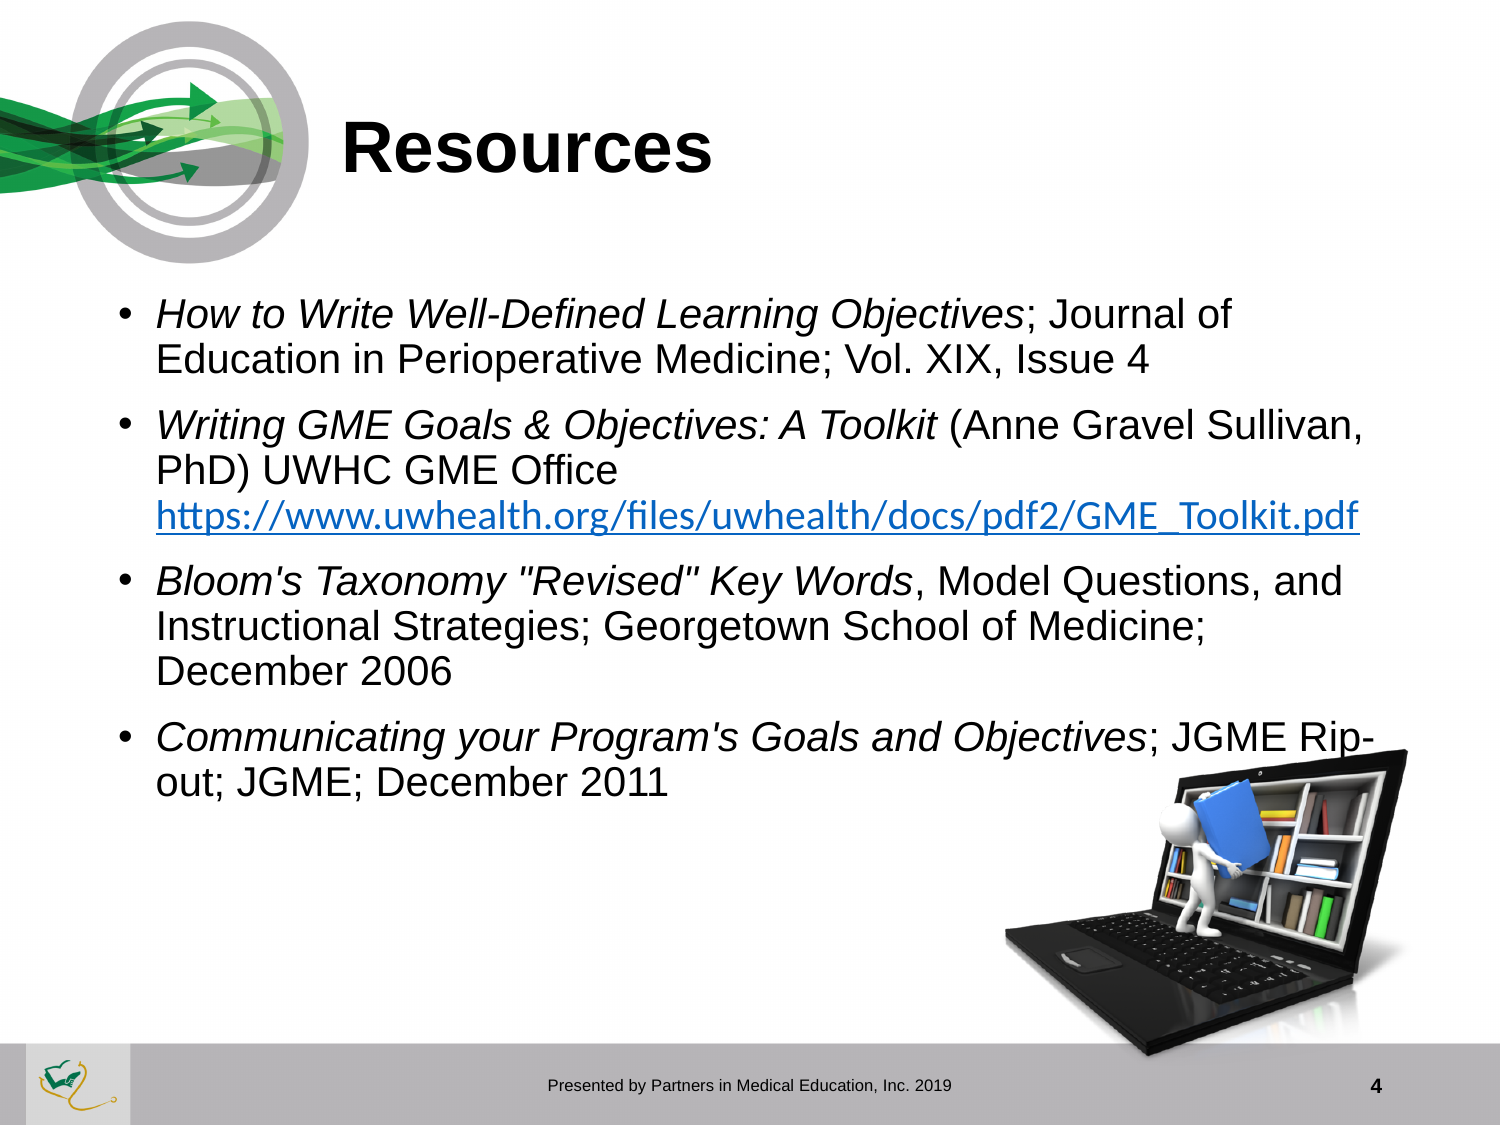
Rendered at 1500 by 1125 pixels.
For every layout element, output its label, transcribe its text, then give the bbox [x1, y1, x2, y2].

slide_number 4 [1059, 1066, 1397, 1116]
footer Presented by Partners in Medical Education, Inc. 2019 [496, 1055, 1004, 1116]
picture [0, 0, 1500, 1125]
title Resources [326, 40, 1397, 258]
list How to Write Well-Defined Learning Objectives; Journal of Education in Perioperative Medicine; Vol. XIX, Issue 4 Writing GME Goals & Objectives: A Toolkit (Anne Gravel Sullivan, PhD) UWHC GME Office https://www.uwhealth.org/files/uwhealth/docs/pdf2/GME_Toolkit.pdf Bloom's Taxonomy "Revised" Key Words, Model Questions, and Instructional Strategies; Georgetown School of Medicine; December 2006 Communicating your Program's Goals and Objectives; JGME Rip-out; JGME; December 2011 [103, 285, 1397, 1014]
